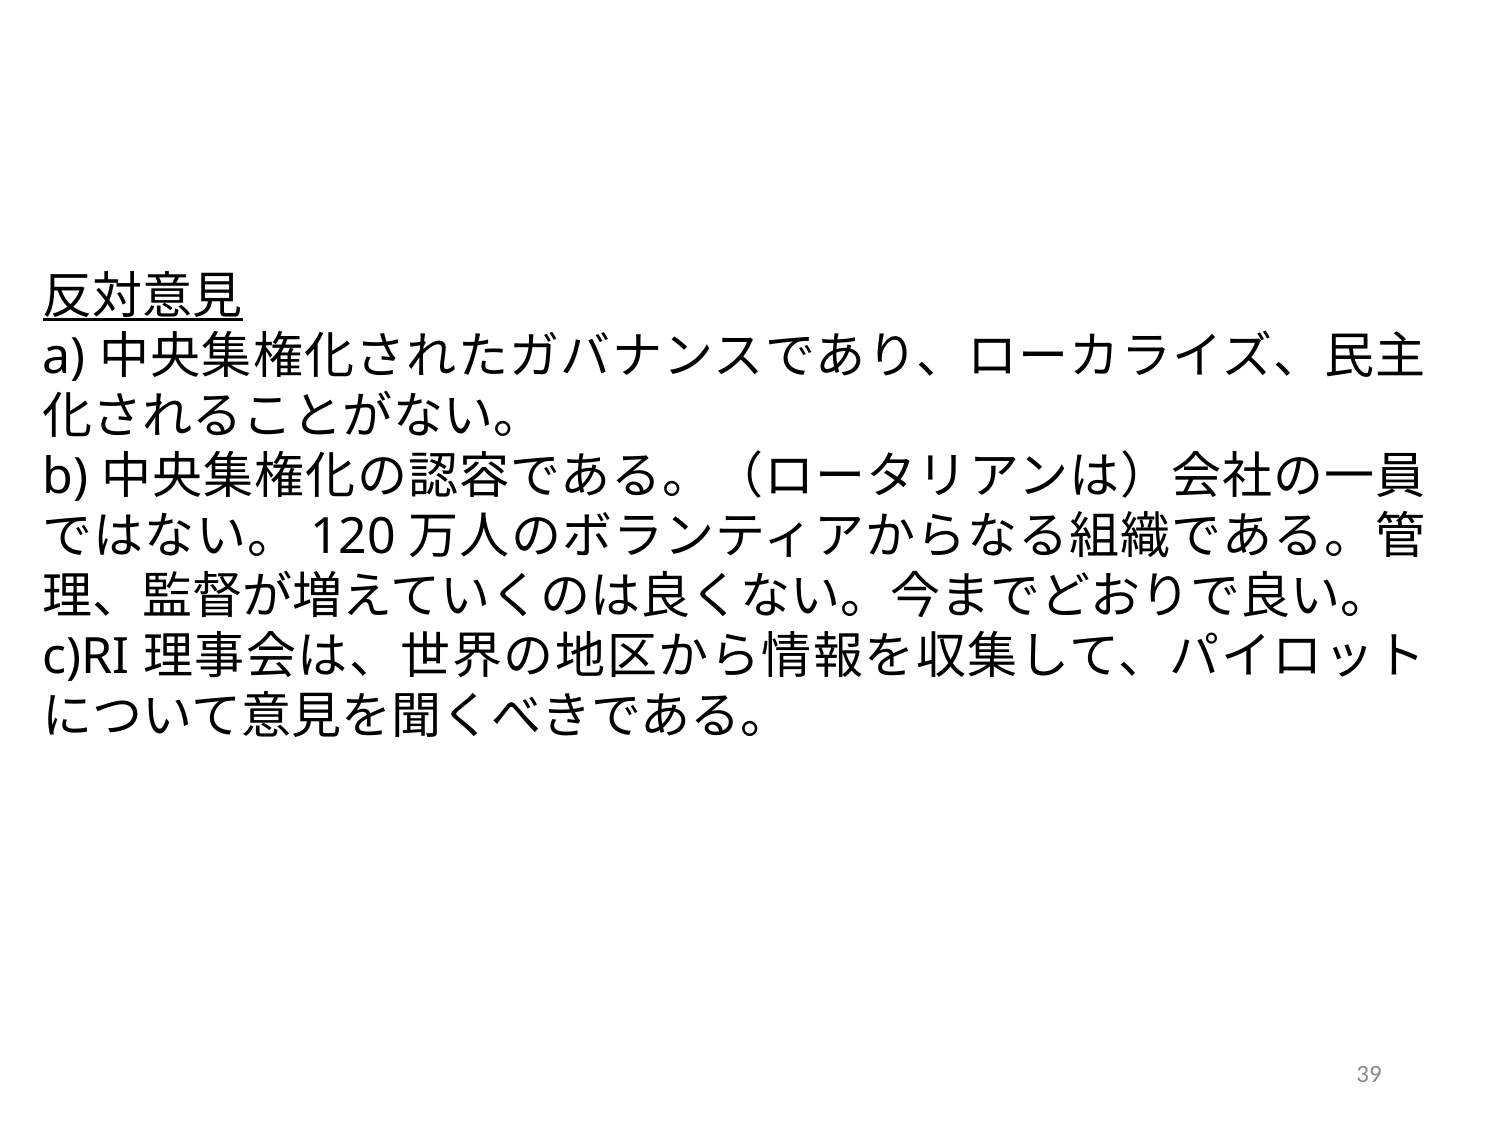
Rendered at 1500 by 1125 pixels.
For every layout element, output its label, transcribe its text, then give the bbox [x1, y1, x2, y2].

slide_number 39 [1059, 1042, 1397, 1103]
text_box 反対意見 a)中央集権化されたガバナンスであり、ローカライズ、民主化されることがない。 b)中央集権化の認容である。（ロータリアンは）会社の一員ではない。120万人のボランティアからなる組織である。管理、監督が増えていくのは良くない。今までどおりで良い。 c)RI理事会は、世界の地区から情報を収集して、パイロットについて意見を聞くべきである。 [28, 256, 1441, 977]
